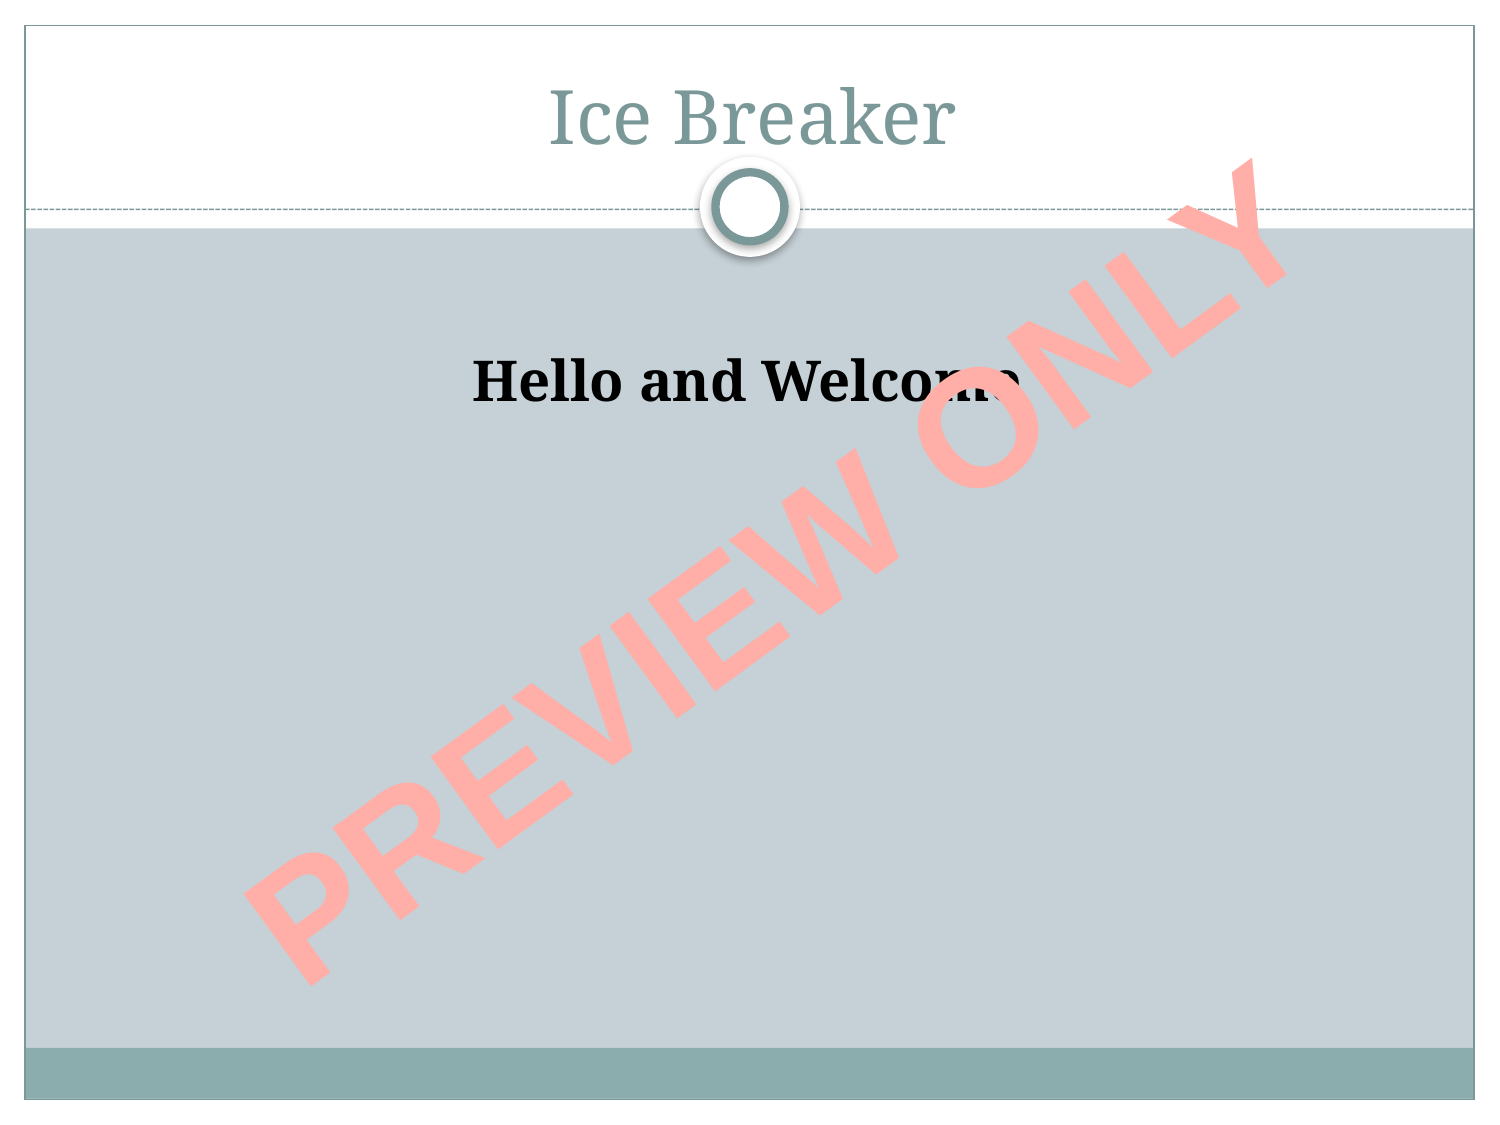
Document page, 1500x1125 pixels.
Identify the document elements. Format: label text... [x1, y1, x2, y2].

title Ice Breaker [53, 42, 1454, 168]
text_box PREVIEW ONLY [139, 63, 1406, 1070]
list Hello and Welcome [362, 338, 1445, 1001]
list Hello and Welcome [49, 338, 901, 1001]
